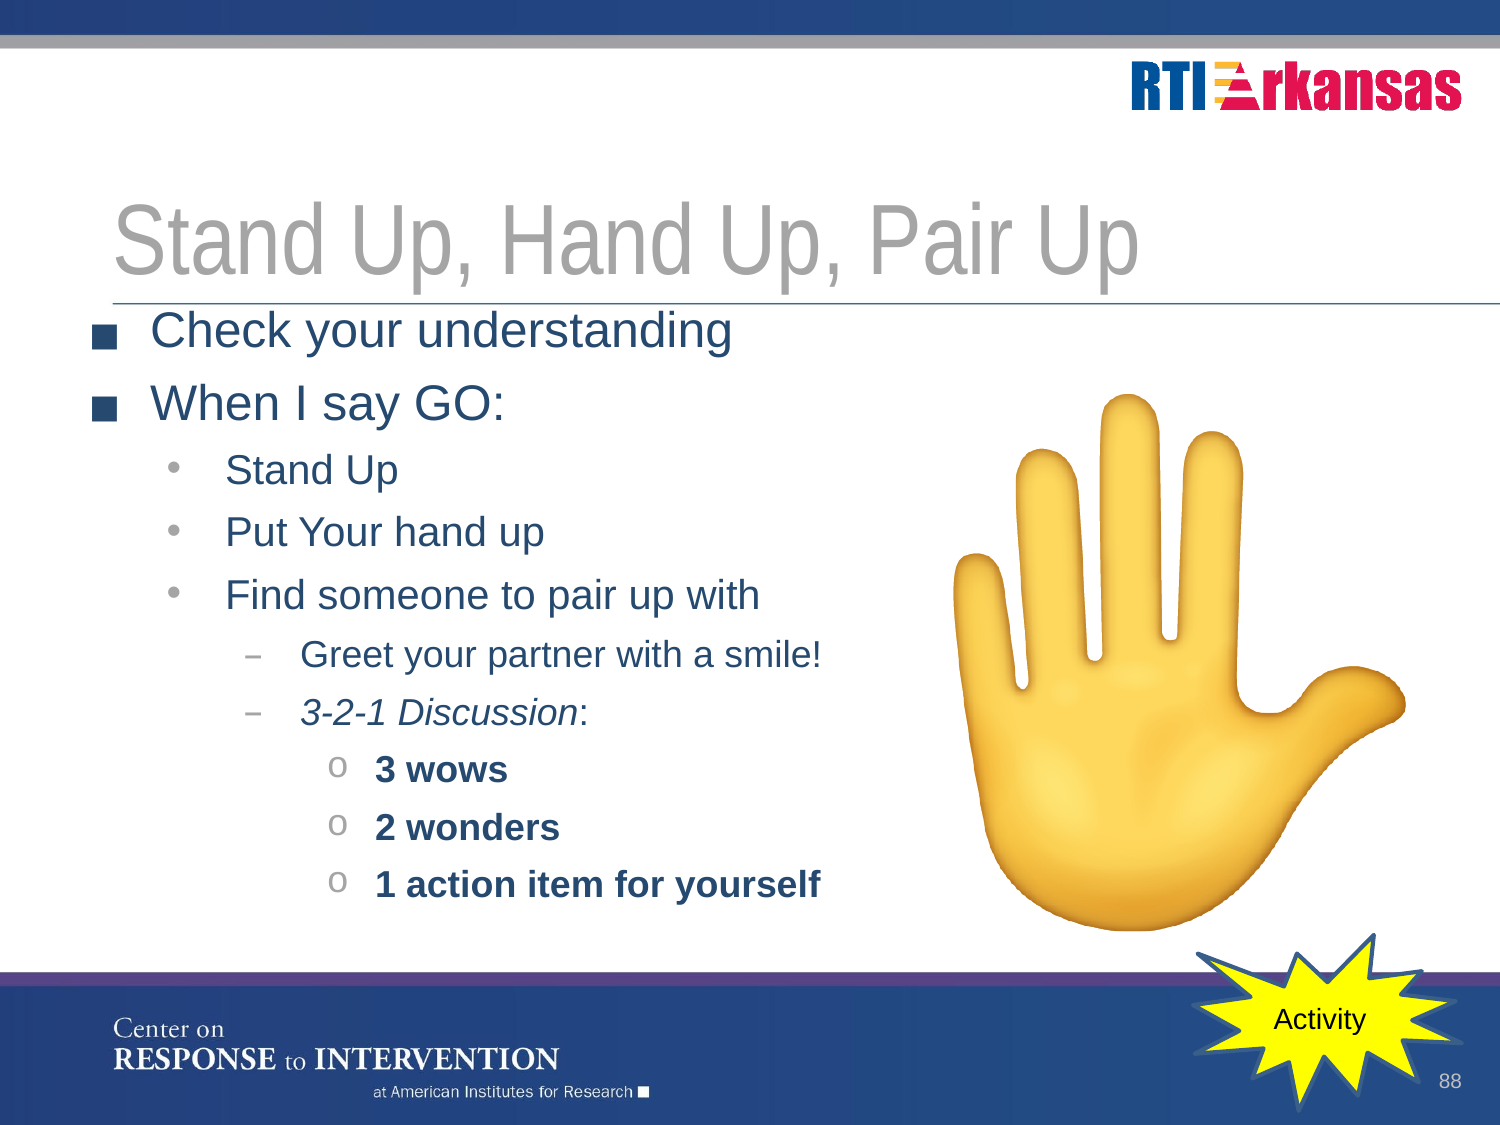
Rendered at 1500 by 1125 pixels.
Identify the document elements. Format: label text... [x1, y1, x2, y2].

slide_number ‹#› [1405, 1061, 1462, 1093]
list Check your understanding When I say GO: Stand Up Put Your hand up Find someone to pair up with Greet your partner with a smile! 3-2-1 Discussion: 3 wows 2 wonders 1 action item for yourself [75, 224, 1425, 990]
text_box [1252, 1055, 1368, 1111]
title Stand Up, Hand Up, Pair Up [112, 50, 1462, 295]
text_box [1192, 940, 1462, 1083]
text_box Activity [1258, 993, 1402, 1055]
picture [0, 0, 1500, 1125]
